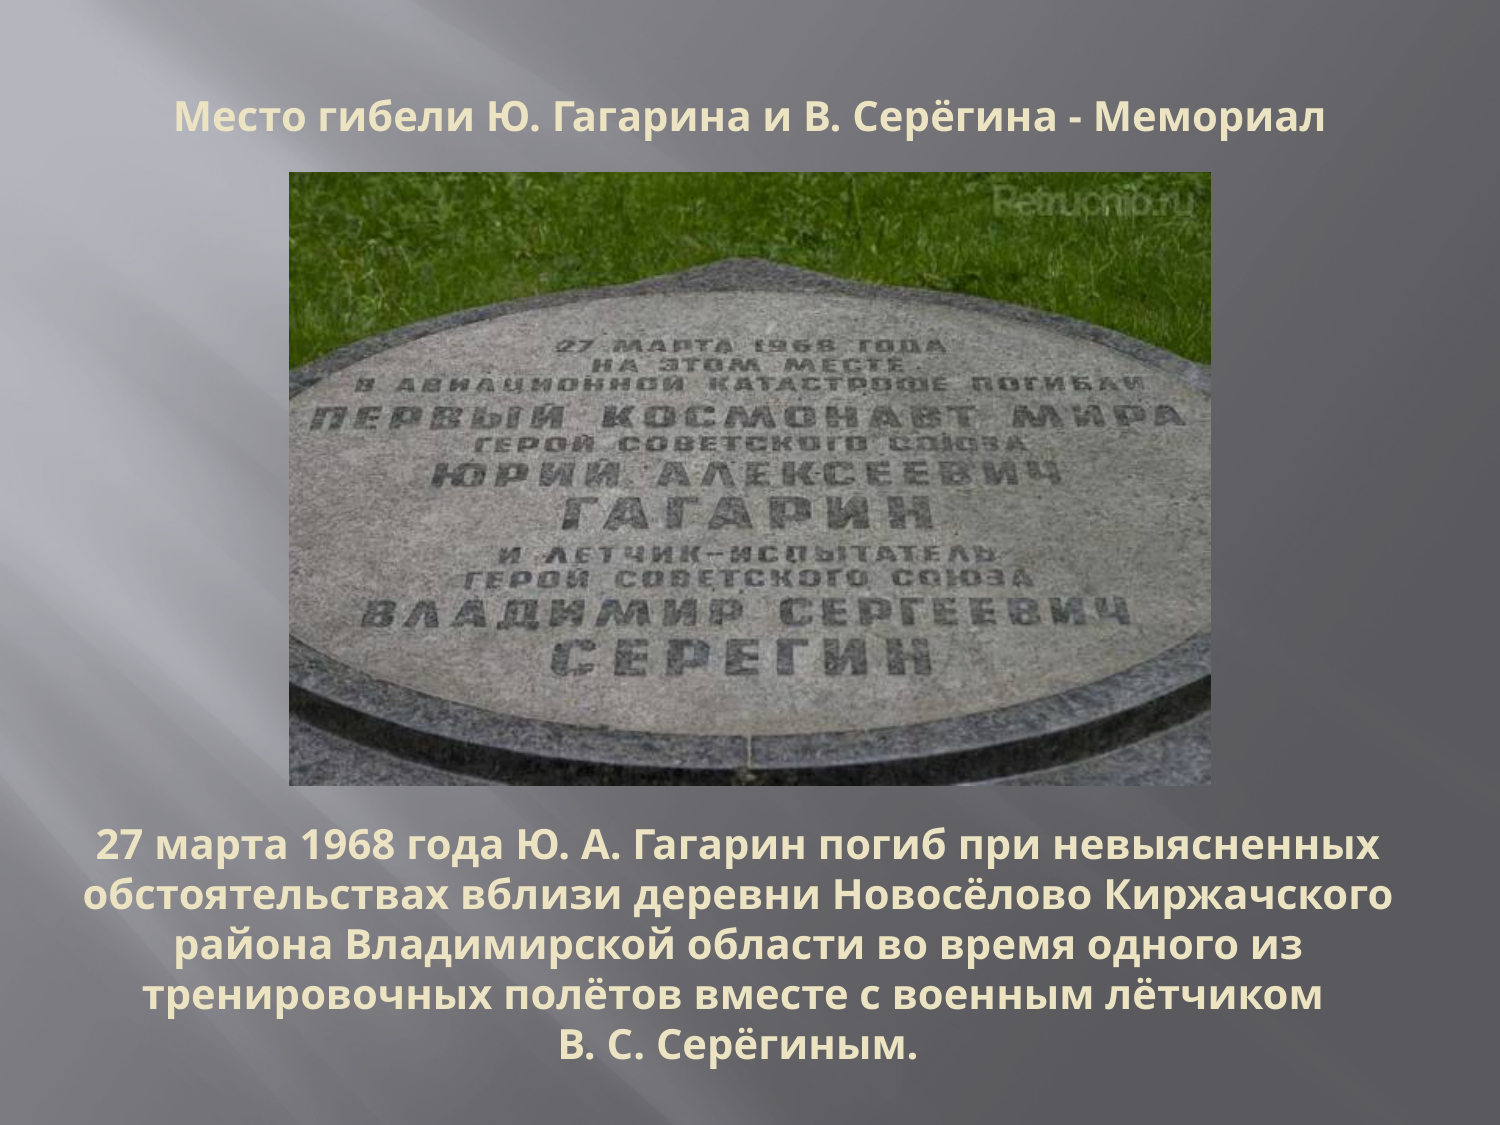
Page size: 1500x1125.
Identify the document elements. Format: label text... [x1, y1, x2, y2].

title Место гибели Ю. Гагарина и В. Серёгина - Мемориал [75, 45, 1425, 185]
text_box 27 марта 1968 года Ю. А. Гагарин погиб при невыясненных обстоятельствах вблизи деревни Новосёлово Киржачского района Владимирской области во время одного из тренировочных полётов вместе с военным лётчиком В. С. Серёгиным. [53, 810, 1424, 1076]
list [288, 172, 1211, 786]
